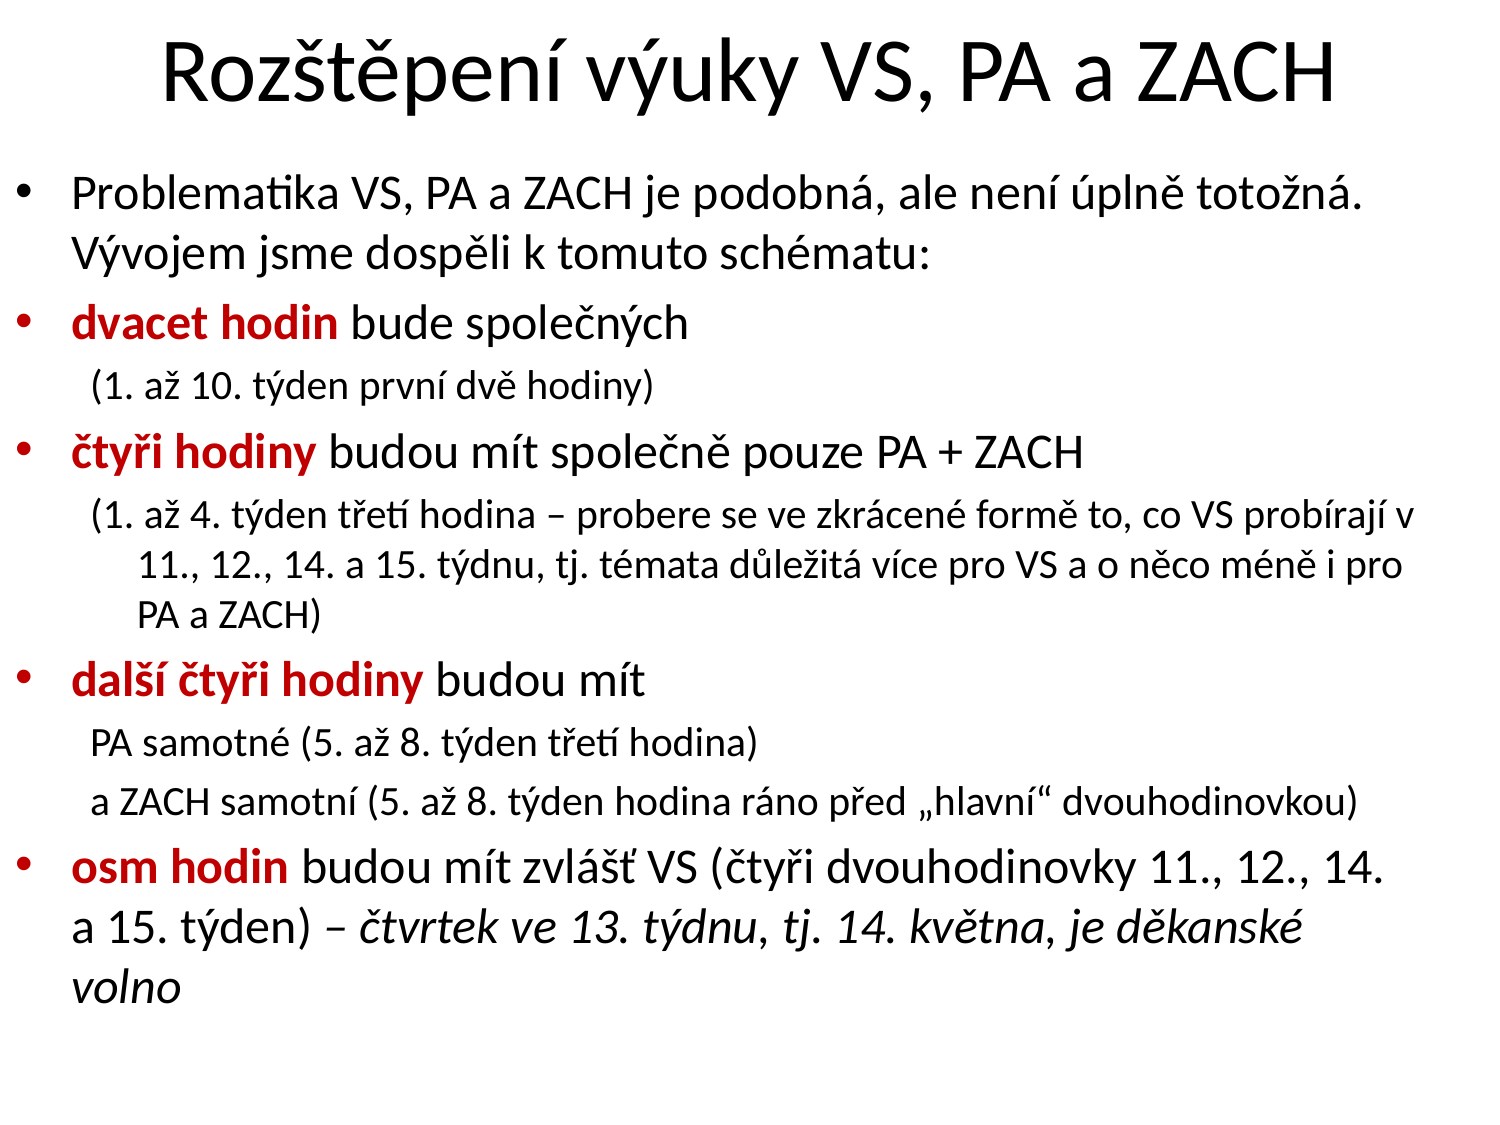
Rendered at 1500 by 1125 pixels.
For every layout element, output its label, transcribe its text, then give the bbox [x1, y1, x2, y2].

list Problematika VS, PA a ZACH je podobná, ale není úplně totožná. Vývojem jsme dospěli k tomuto schématu: dvacet hodin bude společných (1. až 10. týden první dvě hodiny) čtyři hodiny budou mít společně pouze PA + ZACH (1. až 4. týden třetí hodina – probere se ve zkrácené formě to, co VS probírají v 11., 12., 14. a 15. týdnu, tj. témata důležitá více pro VS a o něco méně i pro PA a ZACH) další čtyři hodiny budou mít PA samotné (5. až 8. týden třetí hodina) a ZACH samotní (5. až 8. týden hodina ráno před „hlavní“ dvouhodinovkou) osm hodin budou mít zvlášť VS (čtyři dvouhodinovky 11., 12., 14. a 15. týden) – čtvrtek ve 13. týdnu, tj. 14. května, je děkanské volno [0, 152, 1436, 1100]
title Rozštěpení výuky VS, PA a ZACH [0, 0, 1500, 129]
